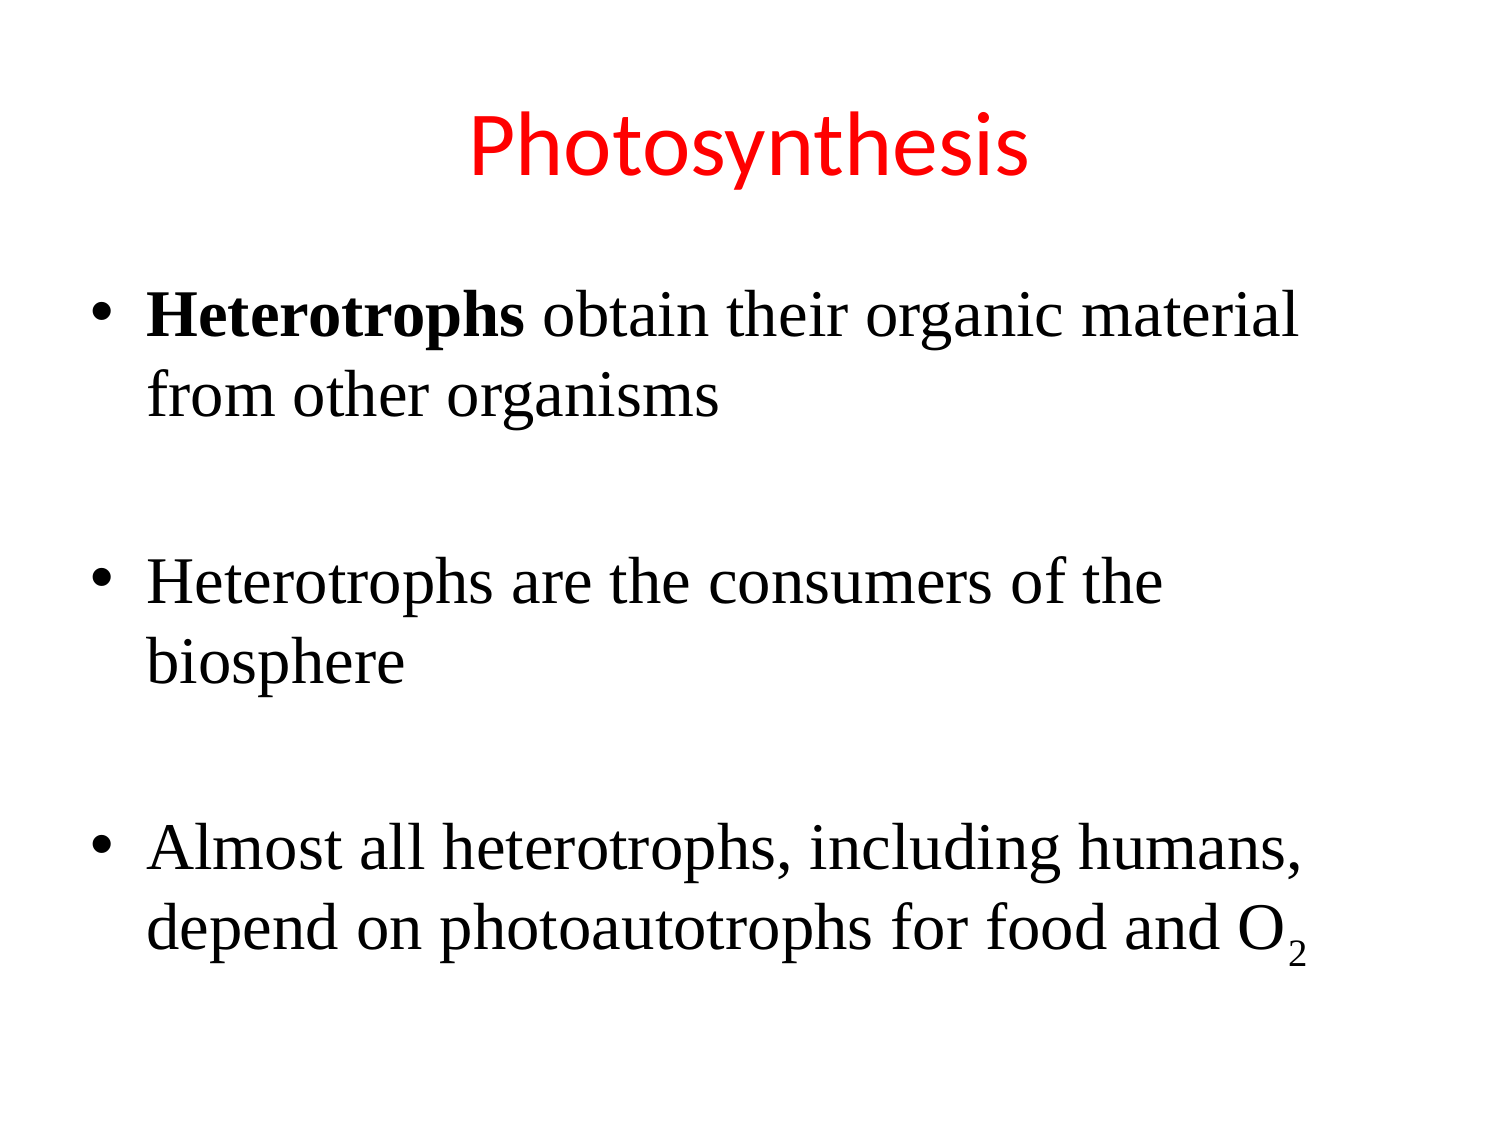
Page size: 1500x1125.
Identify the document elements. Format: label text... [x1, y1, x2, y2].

list Heterotrophs obtain their organic material from other organisms Heterotrophs are the consumers of the biosphere Almost all heterotrophs, including humans, depend on photoautotrophs for food and O2 [75, 262, 1425, 1005]
title Photosynthesis [75, 45, 1425, 233]
